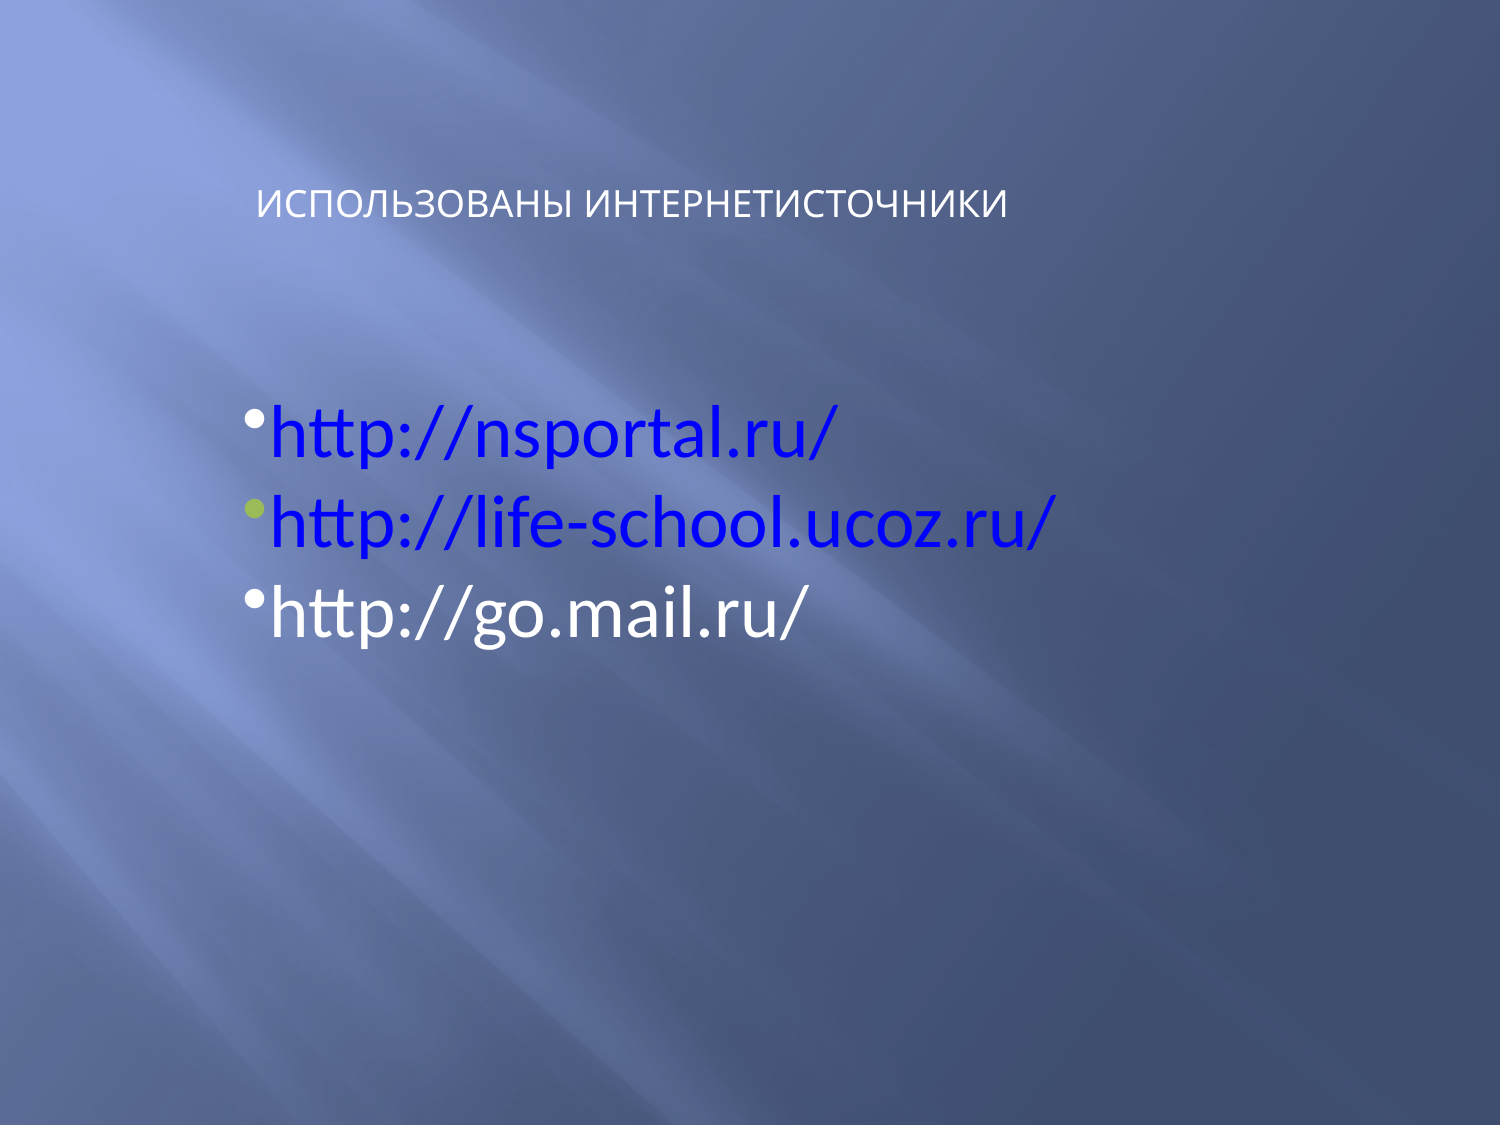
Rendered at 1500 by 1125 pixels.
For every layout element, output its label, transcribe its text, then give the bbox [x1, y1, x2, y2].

text_box ИСПОЛЬЗОВАНЫ ИНТЕРНЕТИСТОЧНИКИ [240, 172, 1025, 233]
text_box http://nsportal.ru/ http://life-school.ucoz.ru/ http://go.mail.ru/ [228, 374, 1073, 660]
